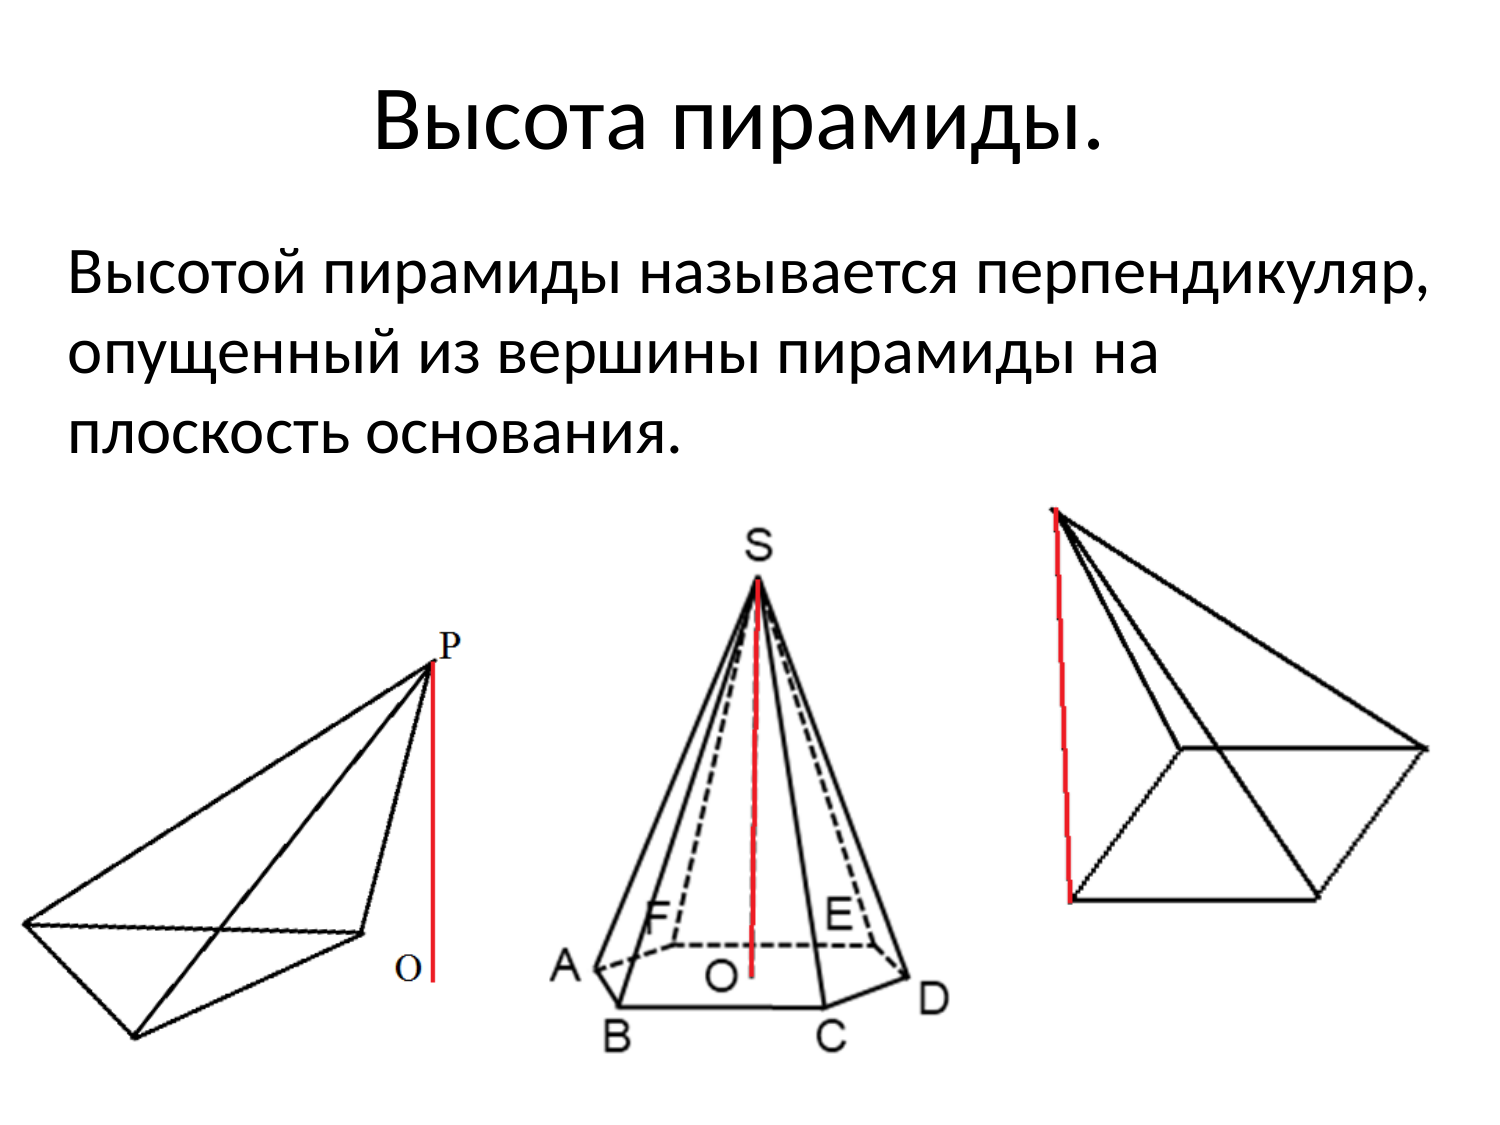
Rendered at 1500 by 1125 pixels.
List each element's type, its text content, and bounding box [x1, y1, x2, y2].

text_box Высотой пирамиды называется перпендикуляр, опущенный из вершины пирамиды на плоскость основания. [53, 219, 1471, 475]
picture [0, 621, 473, 1057]
picture [548, 503, 964, 1085]
picture [1021, 455, 1463, 941]
title Высота пирамиды. [64, 19, 1415, 207]
